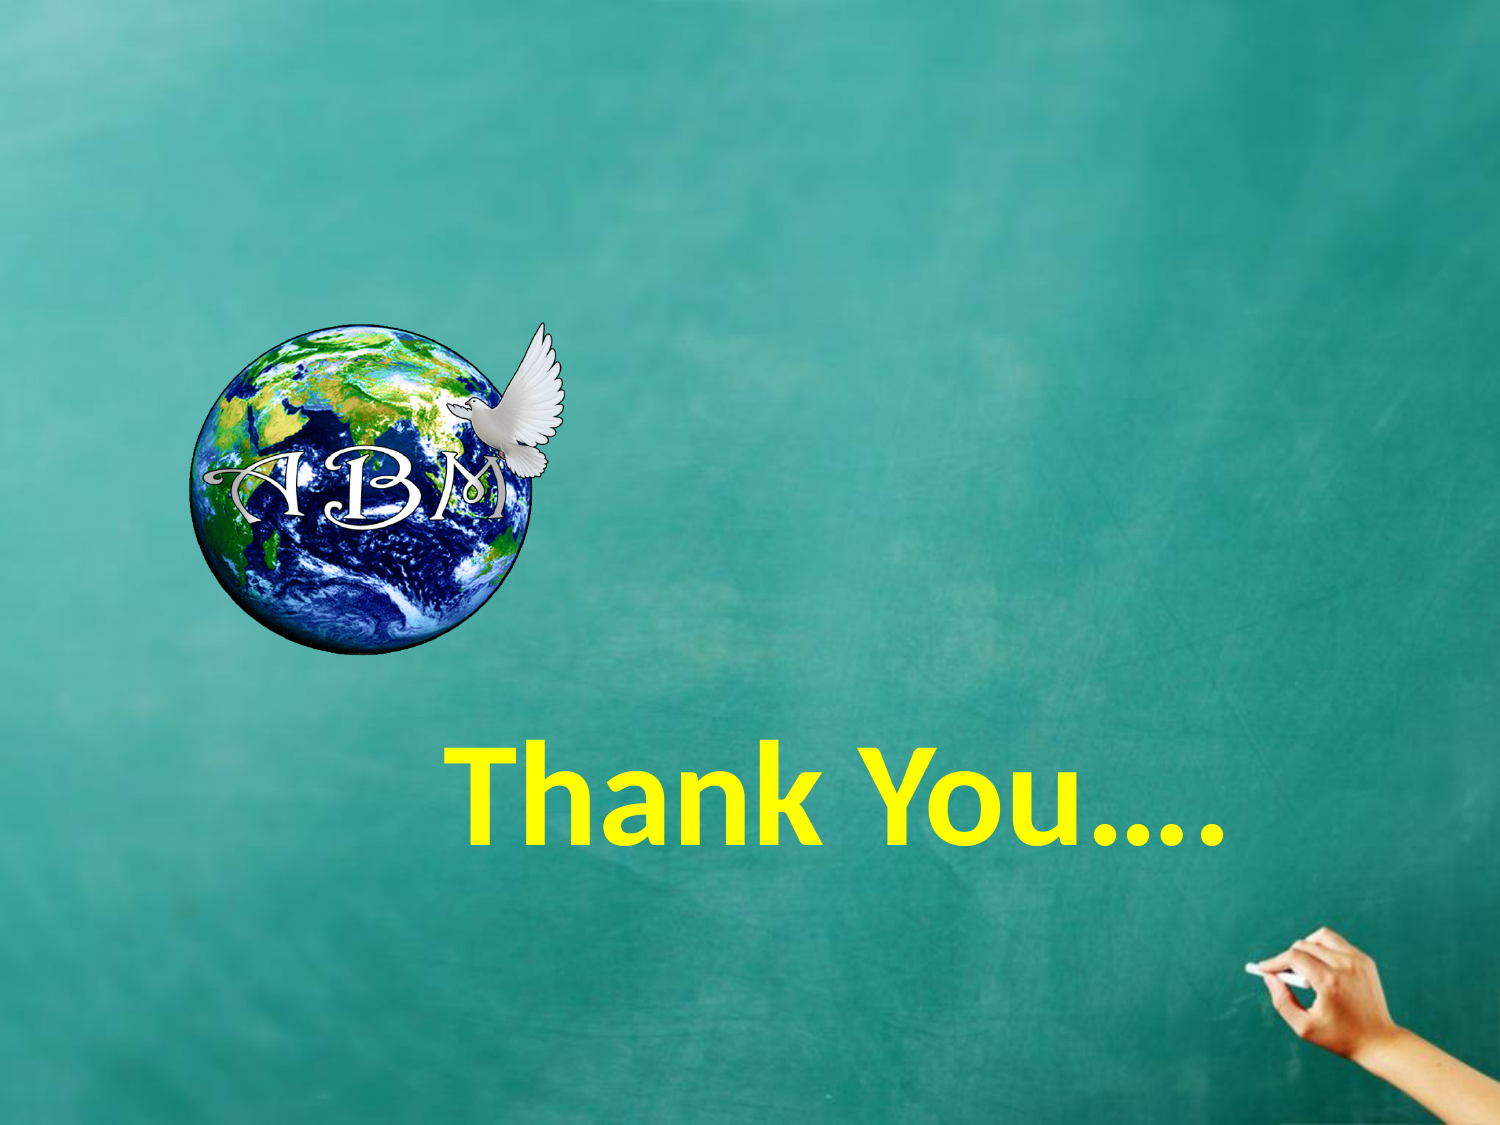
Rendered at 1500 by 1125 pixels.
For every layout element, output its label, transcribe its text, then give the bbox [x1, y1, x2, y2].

picture [0, 0, 1500, 1125]
text_box Thank You…. [428, 687, 1248, 883]
